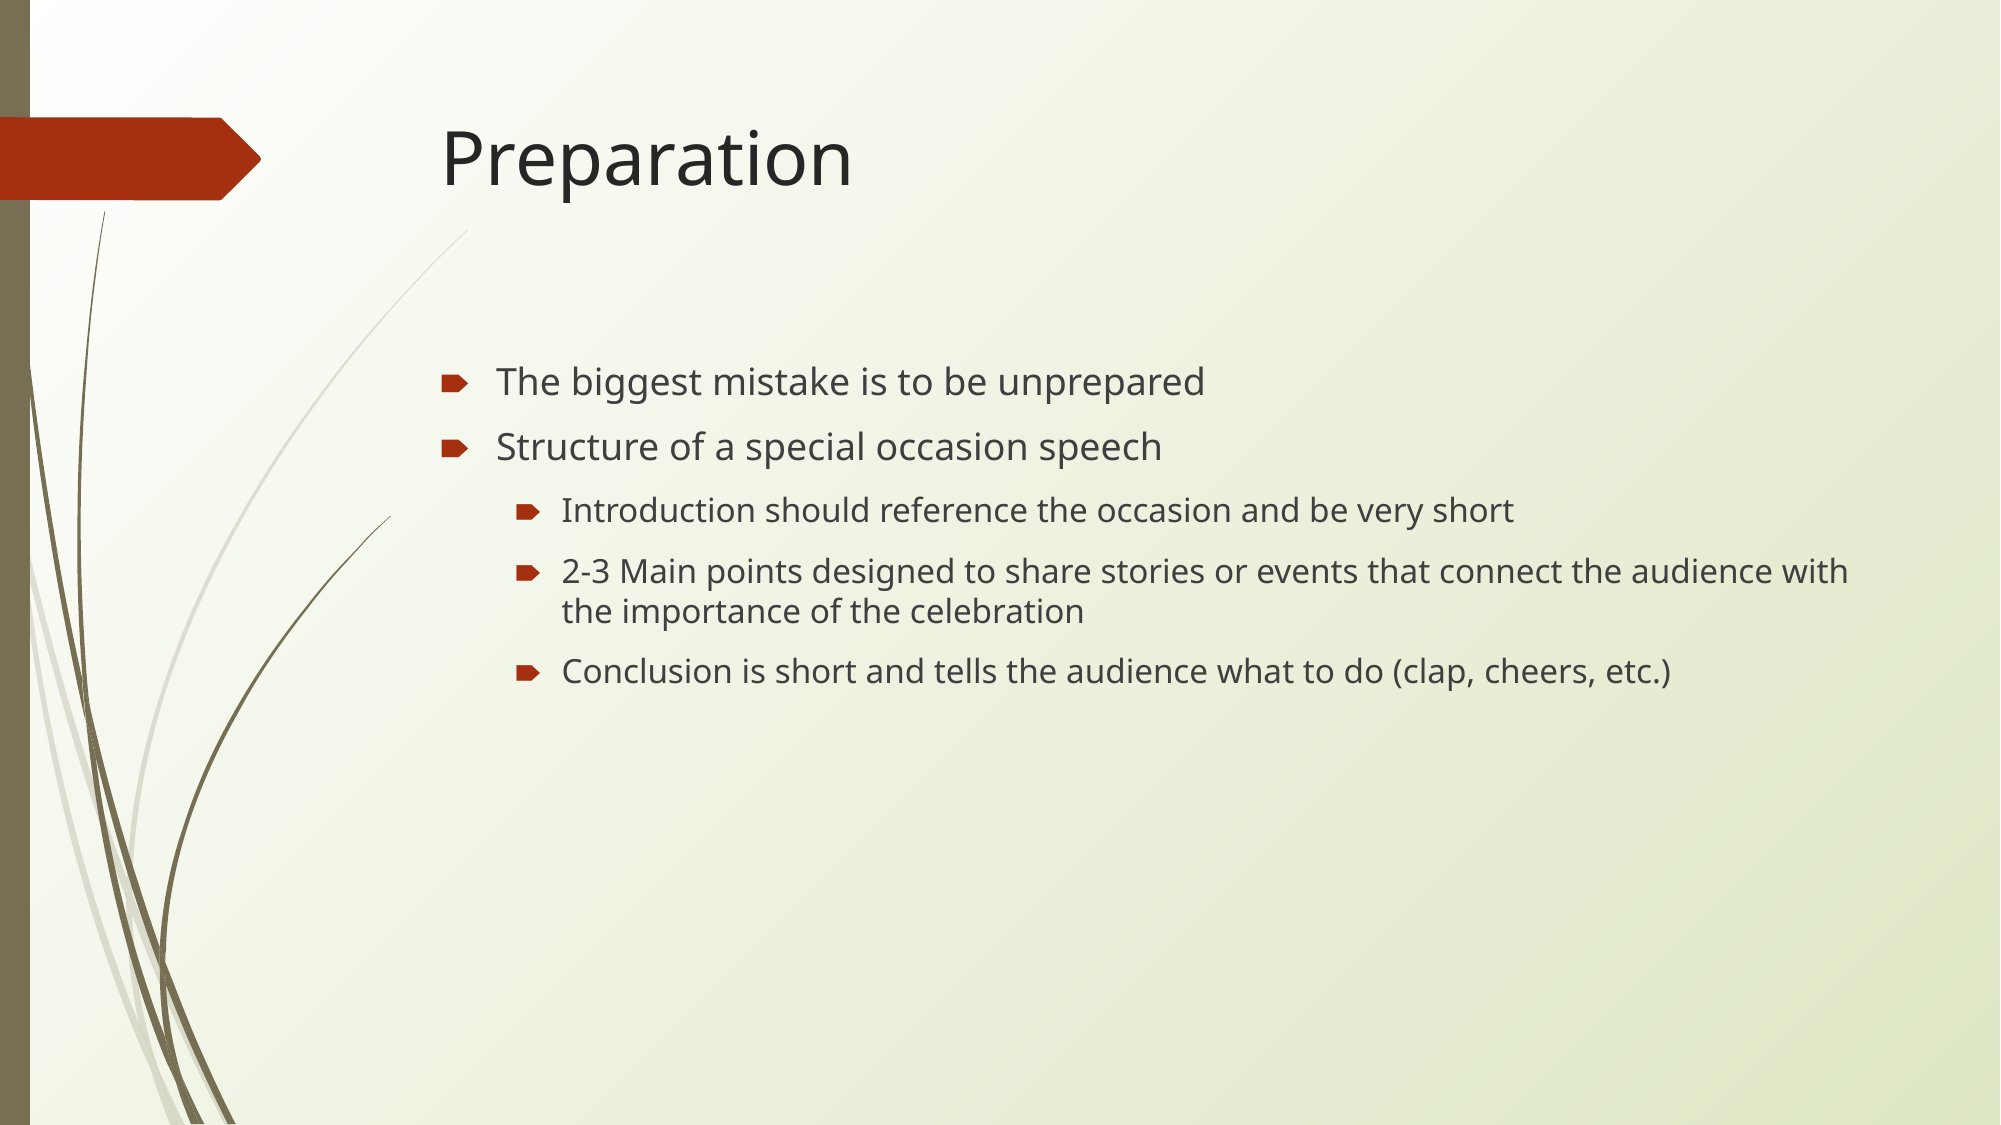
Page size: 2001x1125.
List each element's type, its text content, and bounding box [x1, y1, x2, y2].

title Preparation [425, 102, 1888, 313]
list The biggest mistake is to be unprepared Structure of a special occasion speech Introduction should reference the occasion and be very short 2-3 Main points designed to share stories or events that connect the audience with the importance of the celebration Conclusion is short and tells the audience what to do (clap, cheers, etc.) [424, 350, 1888, 970]
